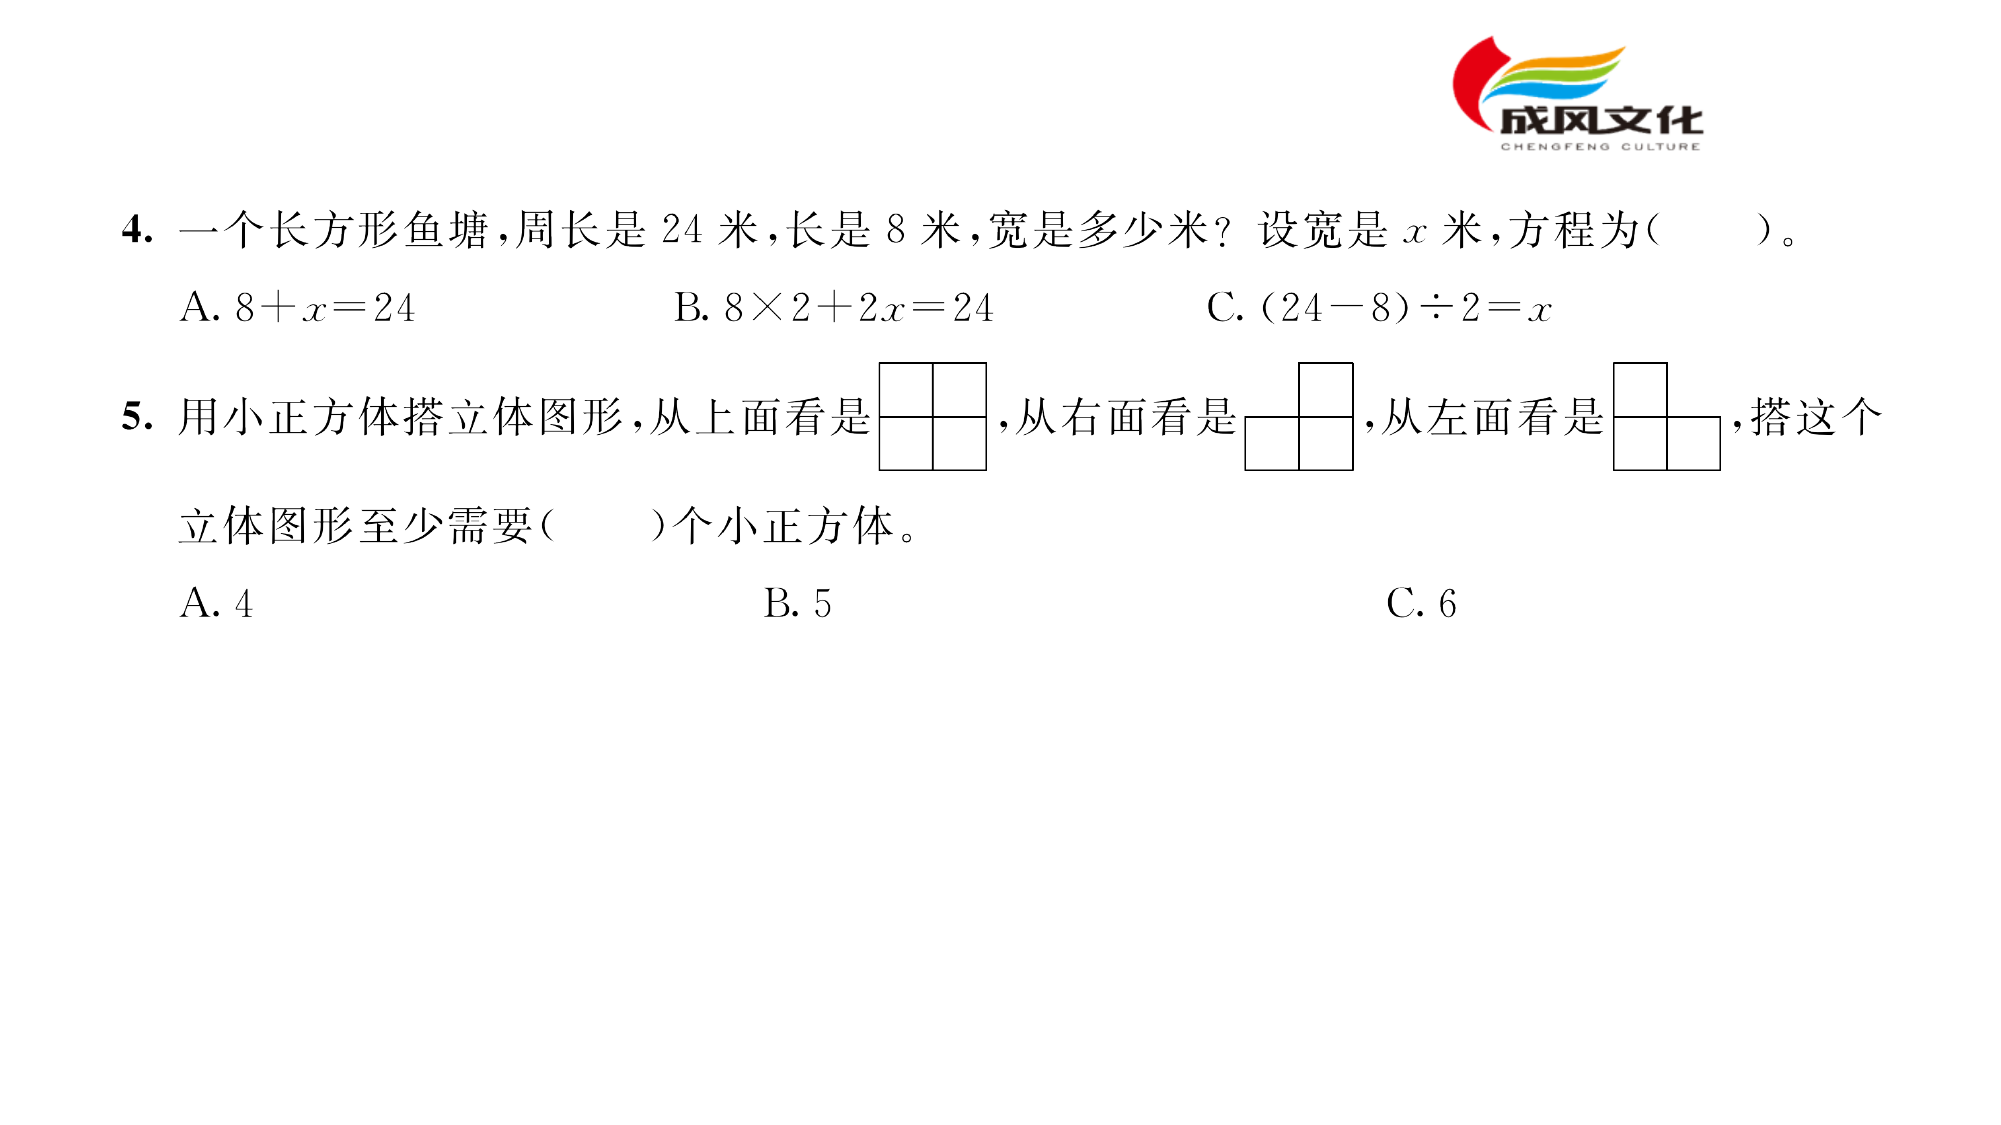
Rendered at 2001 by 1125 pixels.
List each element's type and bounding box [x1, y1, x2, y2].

picture [118, 30, 2000, 630]
